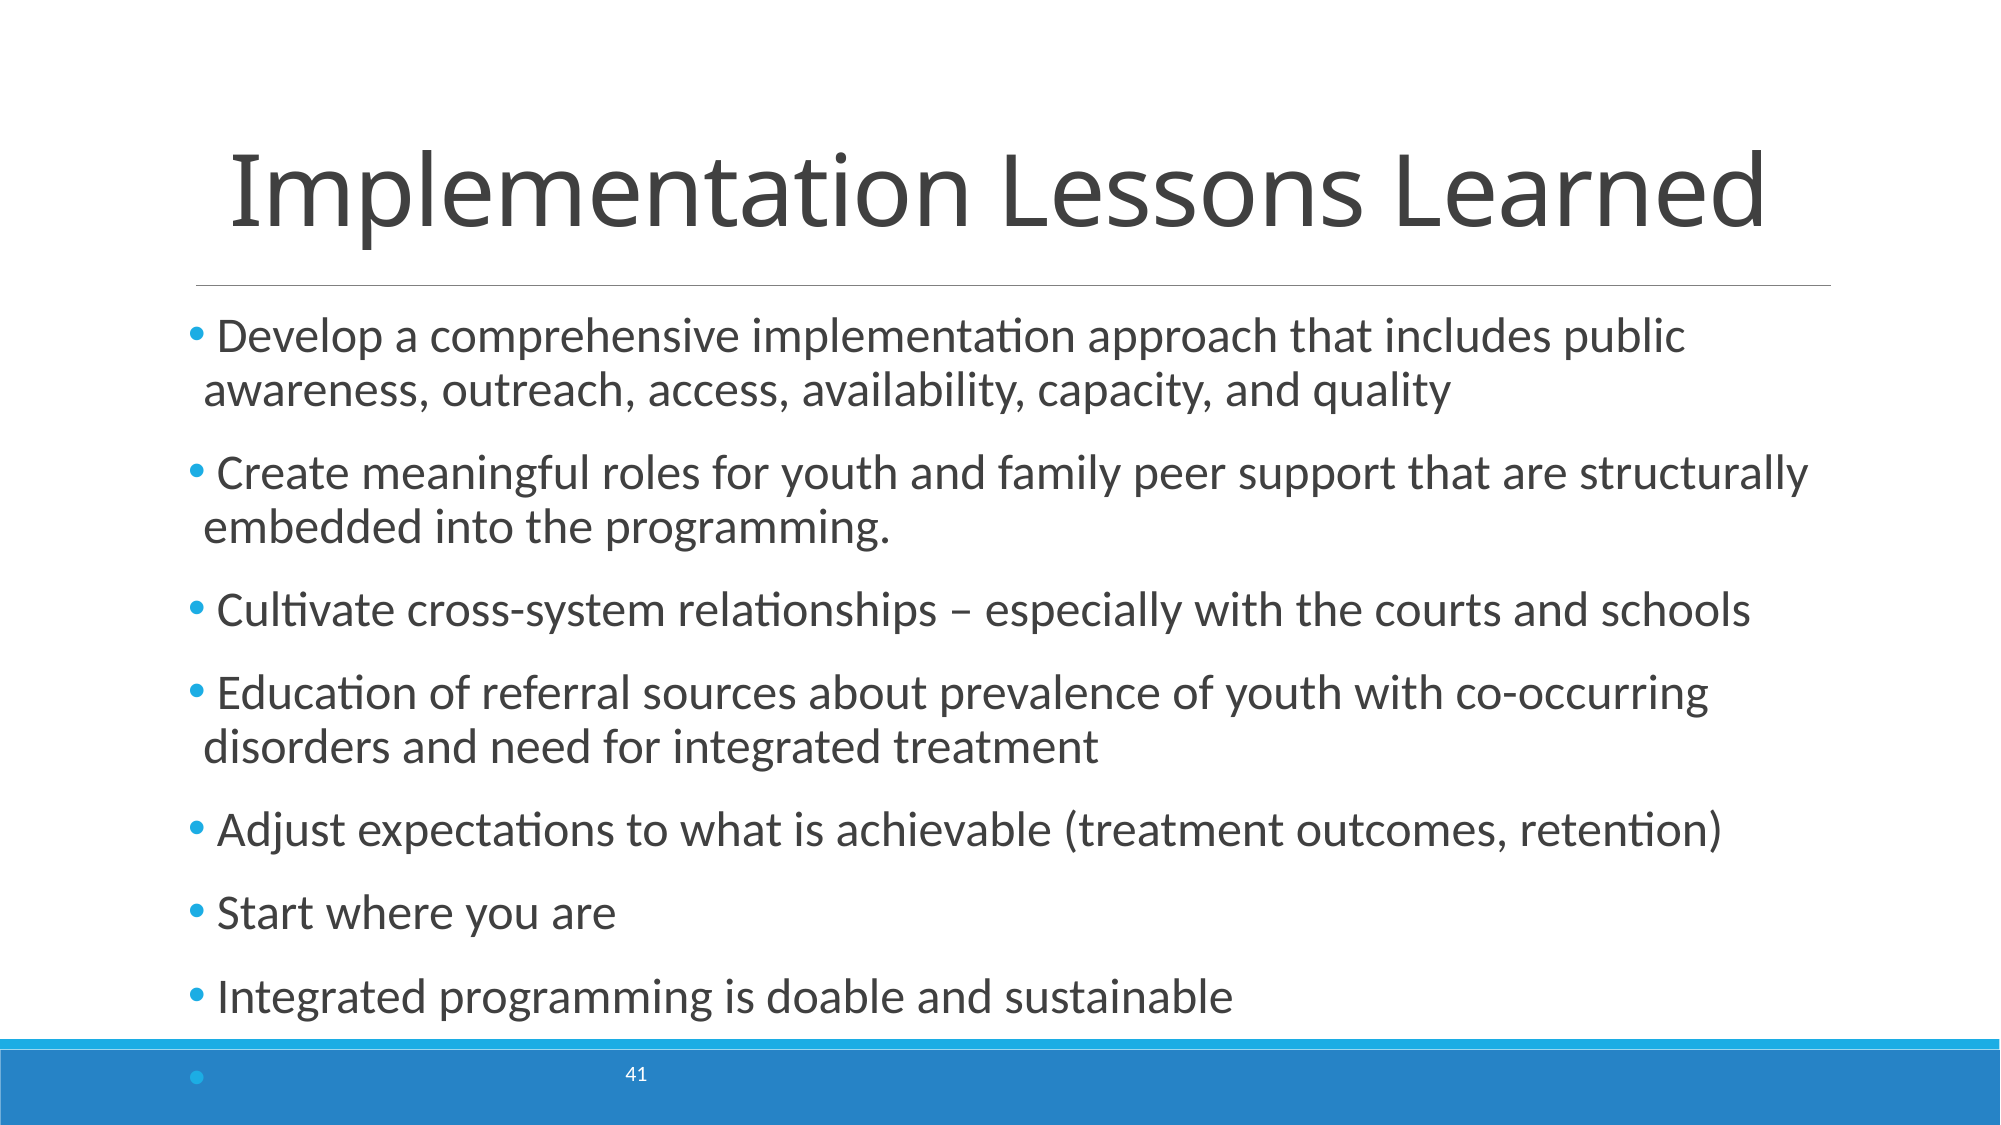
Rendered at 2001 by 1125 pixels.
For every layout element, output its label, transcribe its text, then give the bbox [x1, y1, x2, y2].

slide_number 41 [324, 1042, 663, 1103]
list Develop a comprehensive implementation approach that includes public awareness, outreach, access, availability, capacity, and quality Create meaningful roles for youth and family peer support that are structurally embedded into the programming. Cultivate cross-system relationships – especially with the courts and schools Education of referral sources about prevalence of youth with co-occurring disorders and need for integrated treatment Adjust expectations to what is achievable (treatment outcomes, retention) Start where you are Integrated programming is doable and sustainable [188, 301, 1812, 1056]
text_box [436, 1041, 819, 1102]
title Implementation Lessons Learned [137, 93, 1863, 255]
